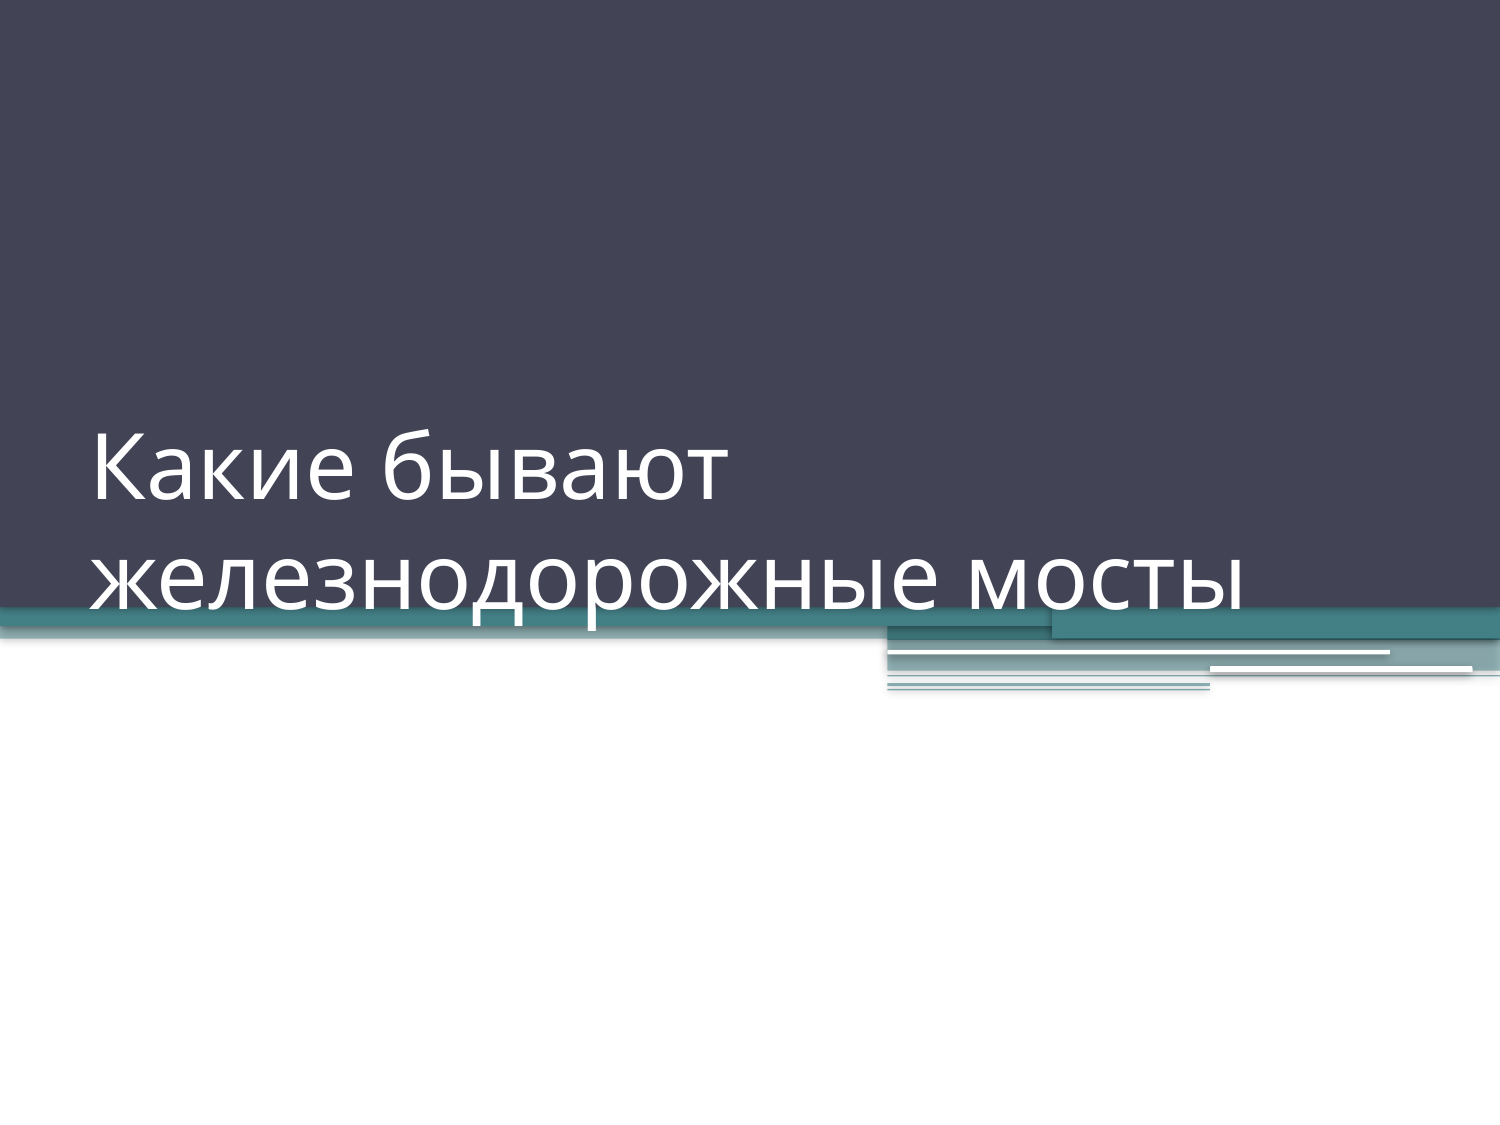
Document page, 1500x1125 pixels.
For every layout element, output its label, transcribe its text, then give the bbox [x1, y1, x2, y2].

title Какие бывают железнодорожные мосты [75, 394, 1463, 636]
